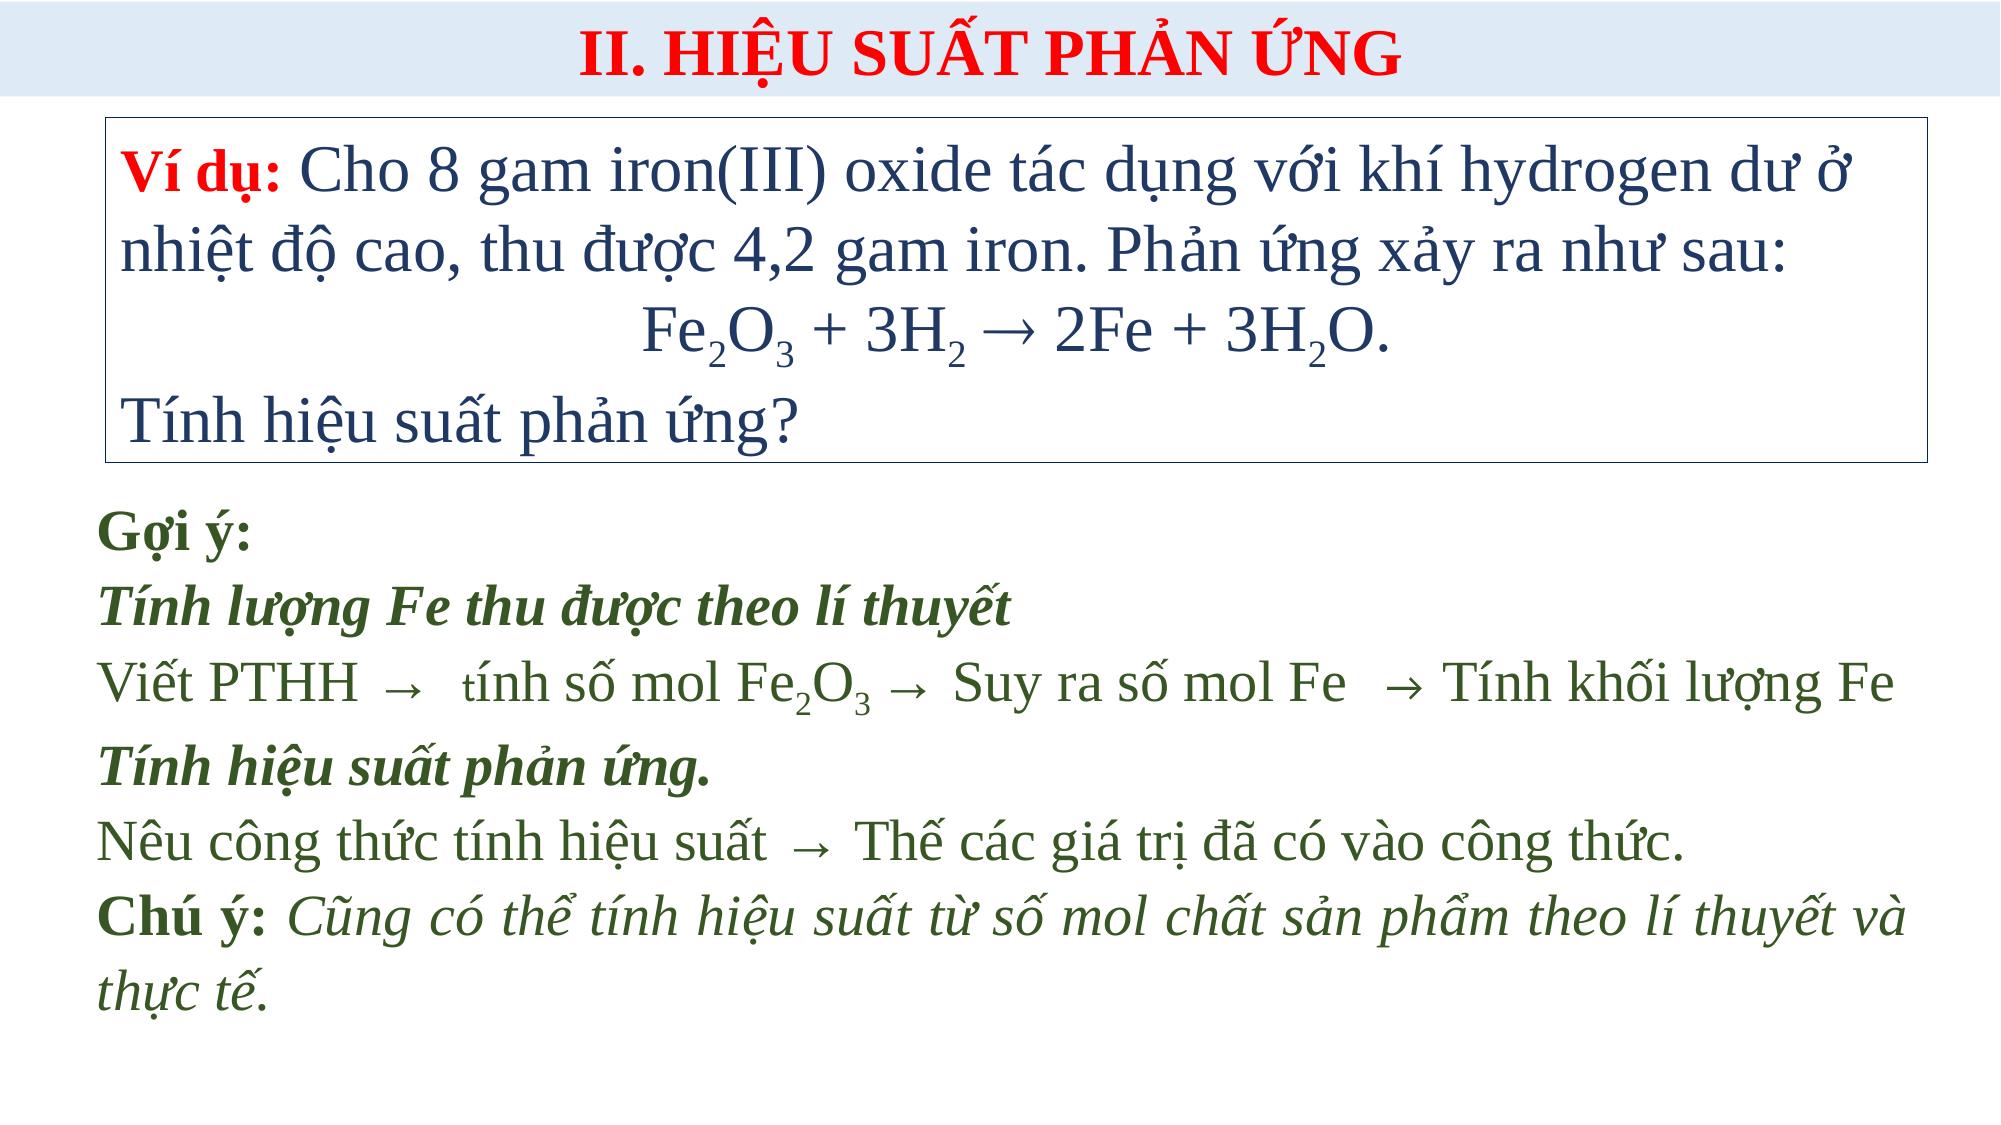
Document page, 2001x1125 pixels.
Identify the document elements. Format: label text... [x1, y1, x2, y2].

text_box II. HIỆU SUẤT PHẢN ỨNG [0, 1, 2000, 97]
text_box Gợi ý: Tính lượng Fe thu được theo lí thuyết Viết PTHH → tính số mol Fe2O3 → Suy ra số mol Fe → Tính khối lượng Fe Tính hiệu suất phản ứng. Nêu công thức tính hiệu suất → Thế các giá trị đã có vào công thức. Chú ý: Cũng có thể tính hiệu suất từ số mol chất sản phẩm theo lí thuyết và thực tế. [82, 485, 1925, 1030]
text_box Ví dụ: Cho 8 gam iron(III) oxide tác dụng với khí hydrogen dư ở nhiệt độ cao, thu được 4,2 gam iron. Phản ứng xảy ra như sau: Fe2O3 + 3H2  2Fe + 3H2O. Tính hiệu suất phản ứng? [105, 117, 1928, 463]
